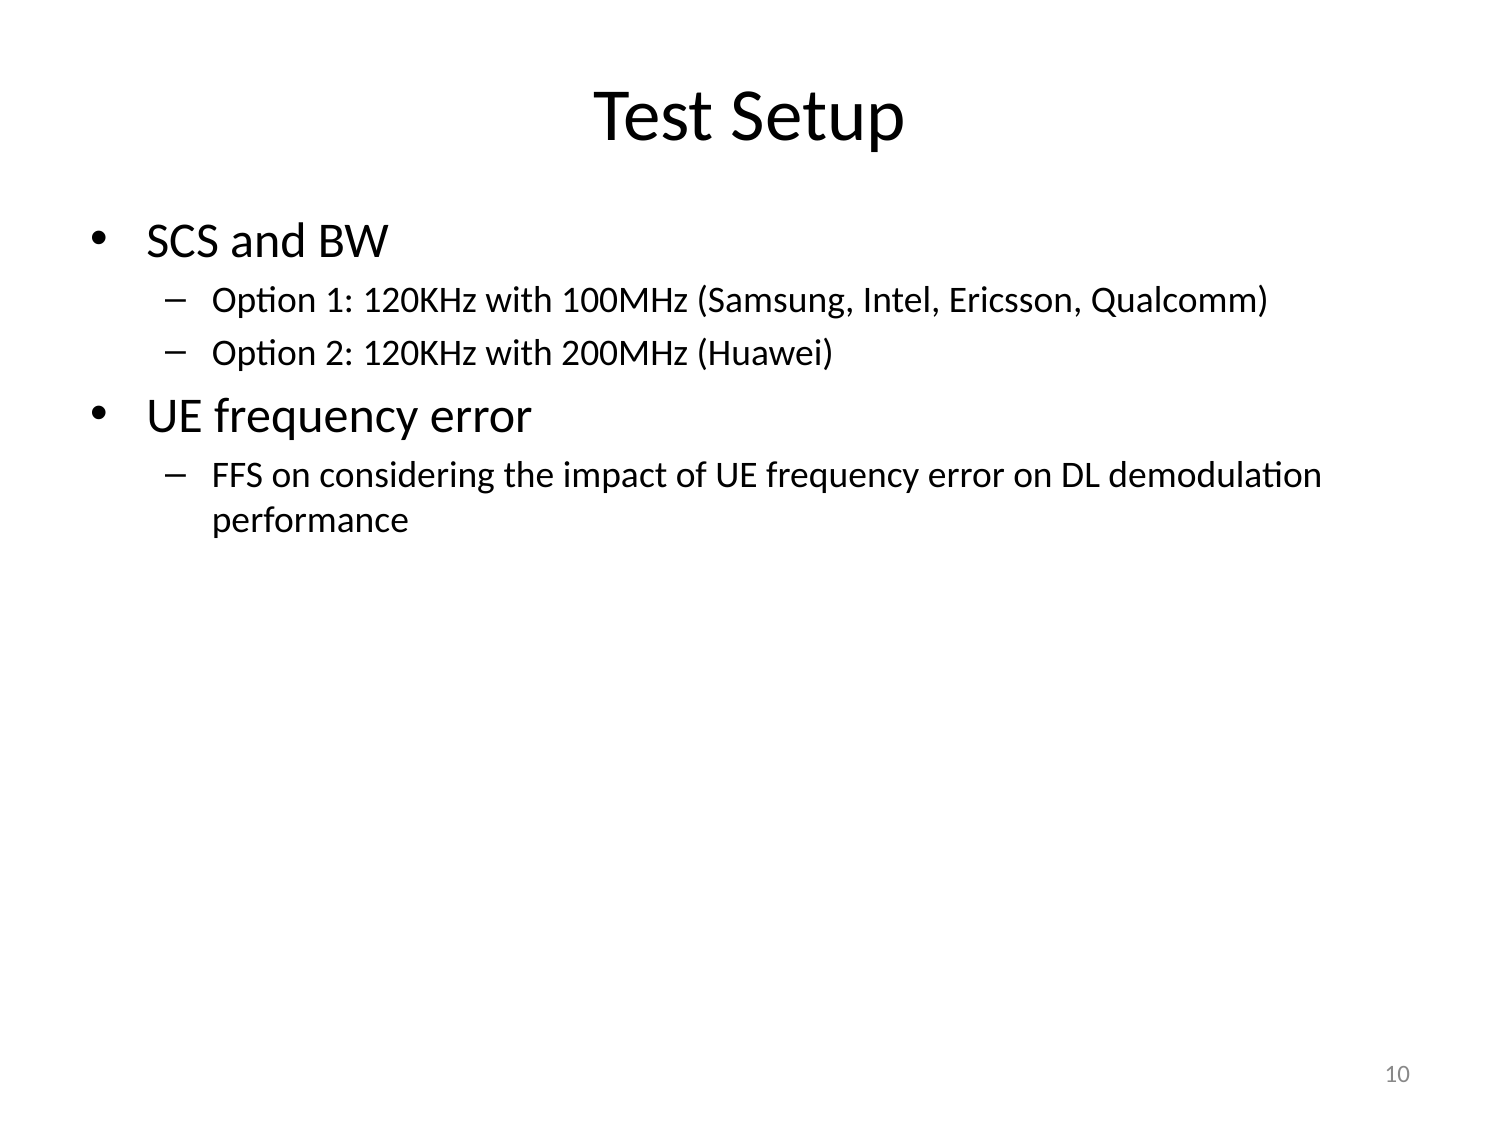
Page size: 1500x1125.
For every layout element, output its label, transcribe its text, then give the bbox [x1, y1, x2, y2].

title Test Setup [75, 45, 1425, 175]
slide_number 10 [1074, 1042, 1425, 1103]
list SCS and BW Option 1: 120KHz with 100MHz (Samsung, Intel, Ericsson, Qualcomm) Option 2: 120KHz with 200MHz (Huawei) UE frequency error FFS on considering the impact of UE frequency error on DL demodulation performance [75, 200, 1425, 1005]
